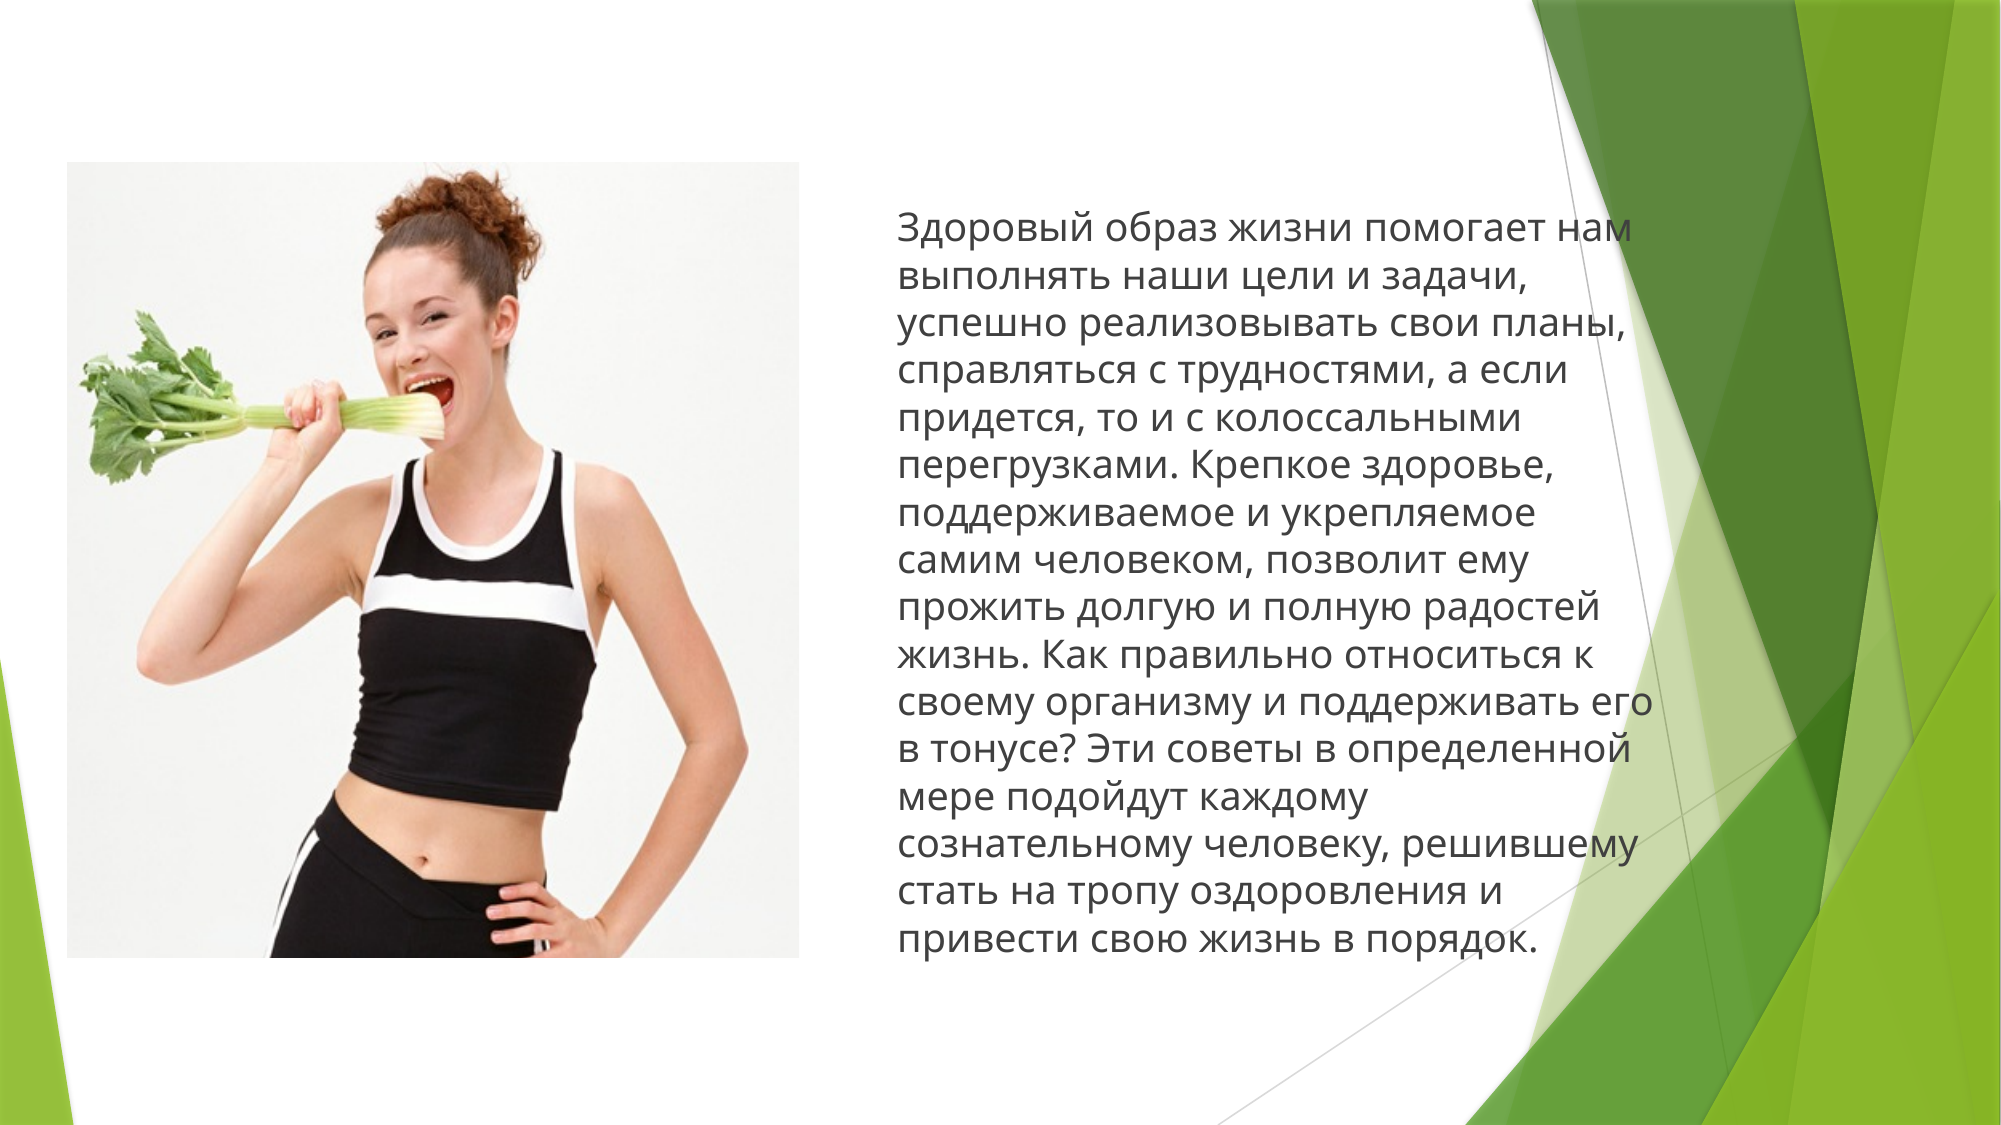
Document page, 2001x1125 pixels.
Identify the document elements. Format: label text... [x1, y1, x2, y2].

list Здоровый образ жизни помогает нам выполнять наши цели и задачи, успешно реализовывать свои планы, справляться с трудностями, а если придется, то и с колоссальными перегрузками. Крепкое здоровье, поддерживаемое и укрепляемое самим человеком, позволит ему прожить долгую и полную радостей жизнь. Как правильно относиться к своему организму и поддерживать его в тонусе? Эти советы в определенной мере подойдут каждому сознательному человеку, решившему стать на тропу оздоровления и привести свою жизнь в порядок. [882, 194, 1673, 1125]
picture [66, 158, 800, 958]
